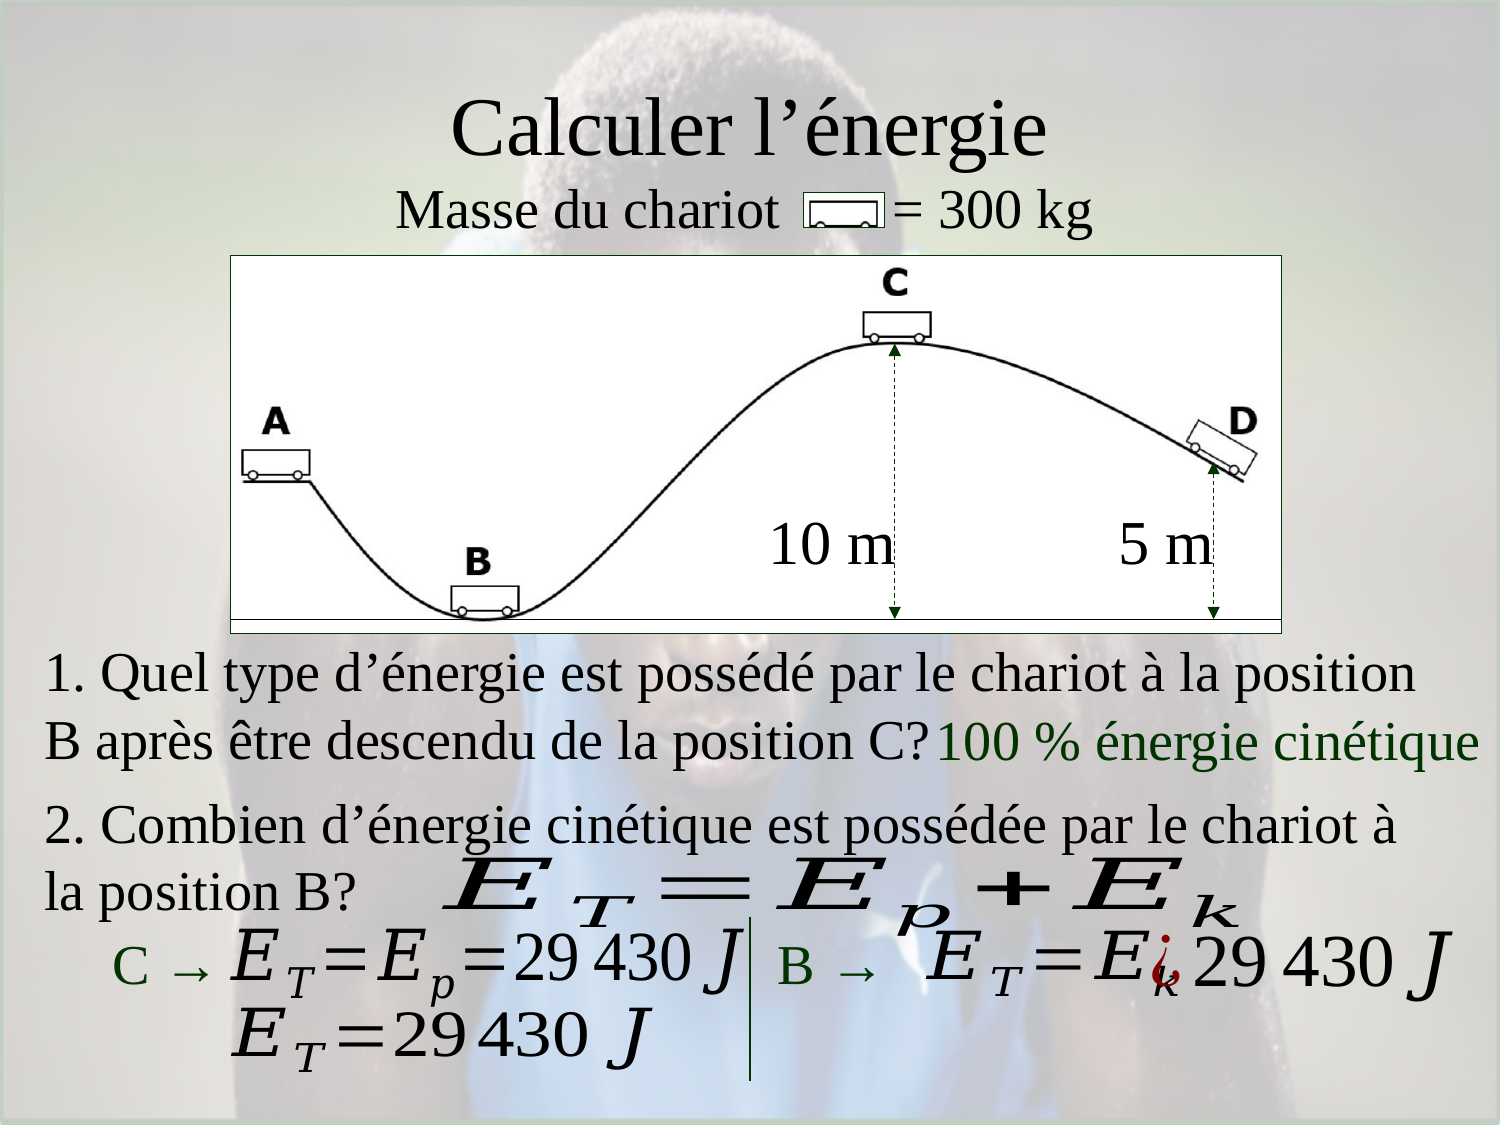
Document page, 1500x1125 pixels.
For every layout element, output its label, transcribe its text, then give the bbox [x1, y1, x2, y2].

text_box B → [763, 921, 964, 1004]
text_box Masse du chariot = 300 kg [304, 164, 1186, 247]
title Calculer l’énergie [103, 59, 1397, 197]
picture [230, 620, 1282, 634]
picture [803, 192, 885, 228]
picture [230, 255, 1282, 619]
text_box 1. Quel type d’énergie est possédé par le chariot à la position B après être descendu de la position C? [29, 627, 1439, 778]
text_box 2. Combien d’énergie cinétique est possédée par le chariot à la position B? [29, 779, 1439, 930]
text_box 100 % énergie cinétique [920, 697, 1500, 780]
text_box C → [97, 921, 298, 1004]
